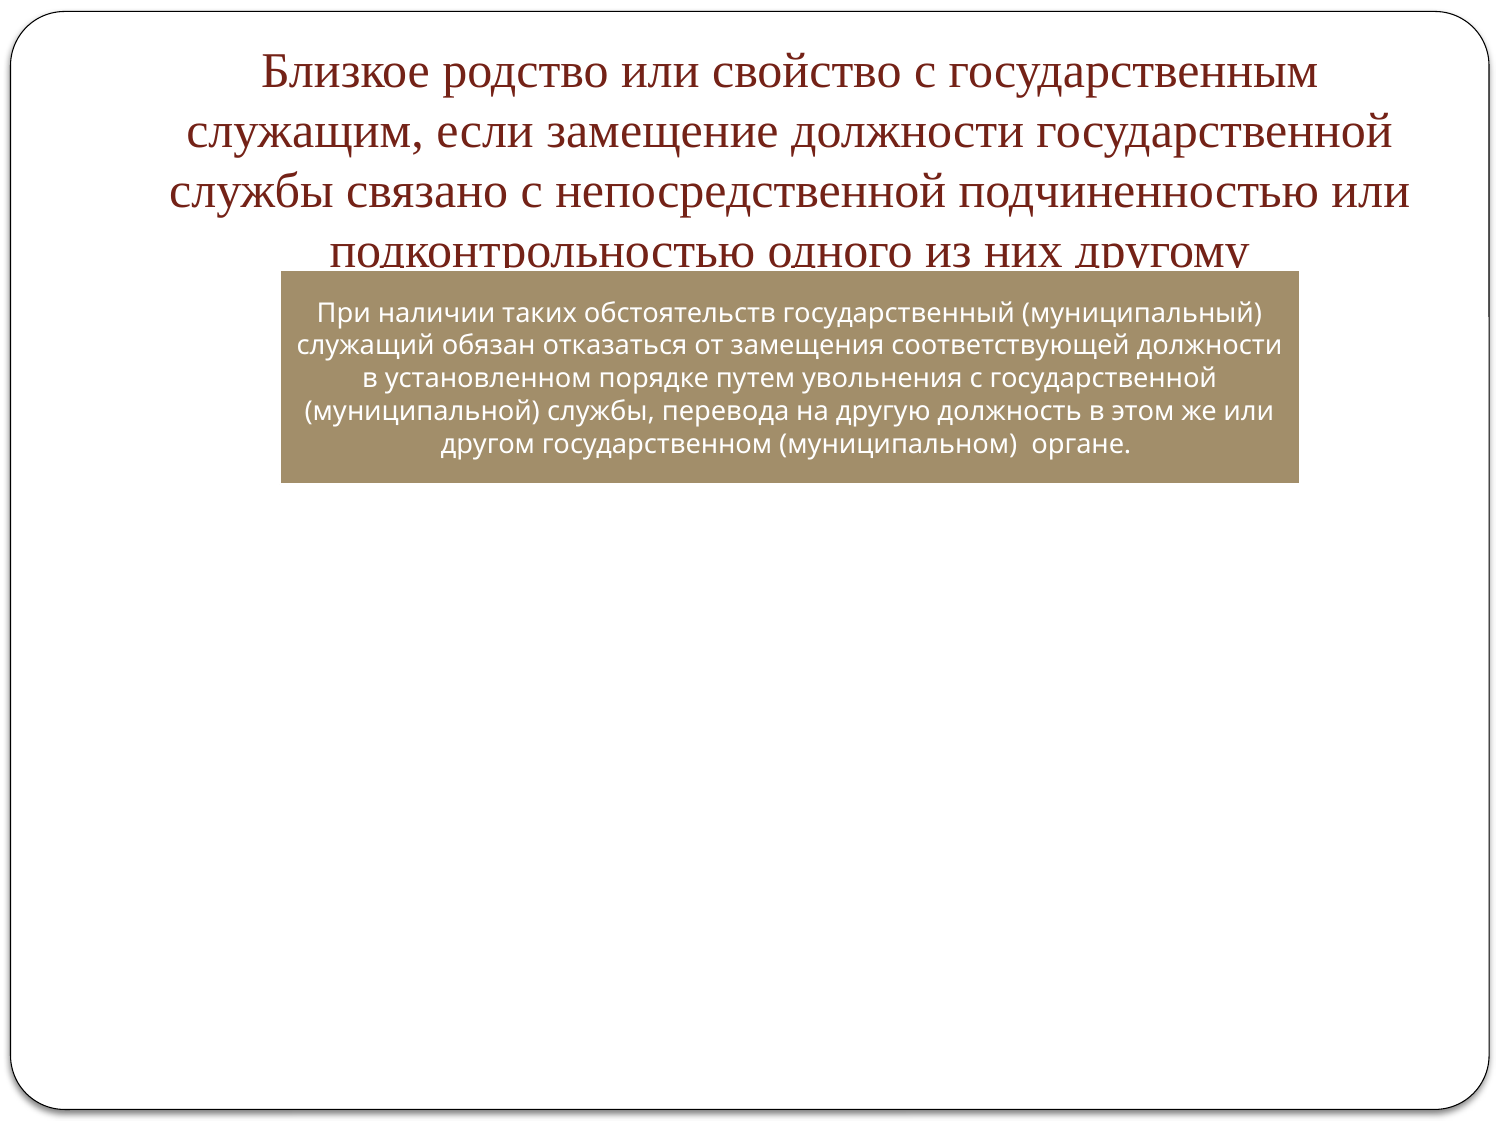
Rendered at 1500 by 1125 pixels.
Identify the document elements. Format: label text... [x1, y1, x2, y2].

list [152, 269, 1428, 1044]
title Близкое родство или свойство с государственным служащим, если замещение должности государственной службы связано с непосредственной подчиненностью или подконтрольностью одного из них другому [152, 70, 1428, 268]
